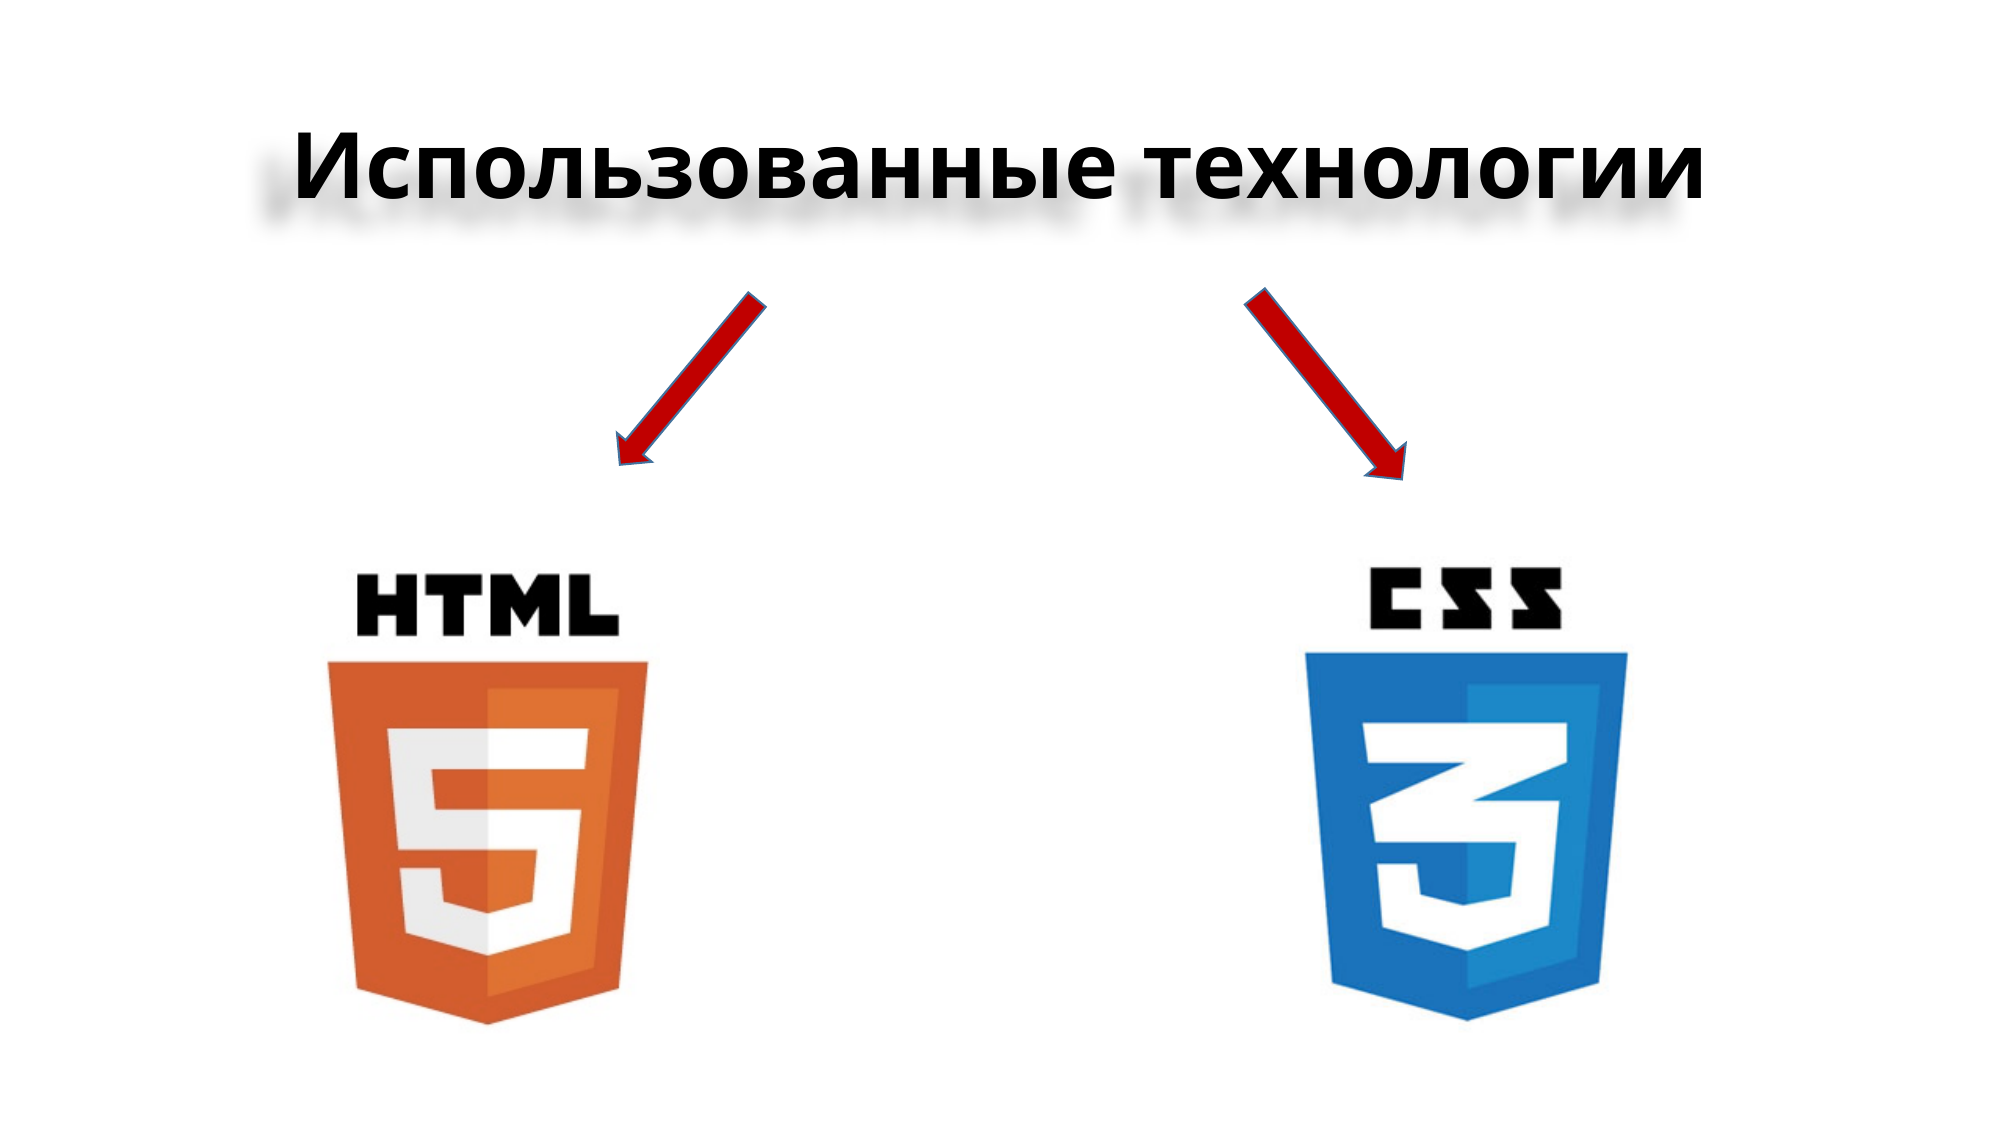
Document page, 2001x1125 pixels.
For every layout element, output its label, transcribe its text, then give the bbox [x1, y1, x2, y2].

title Использованные технологии [137, 59, 1863, 278]
picture [320, 555, 660, 1034]
text_box [1243, 286, 1408, 481]
picture [1274, 555, 1642, 1039]
text_box [615, 290, 768, 466]
